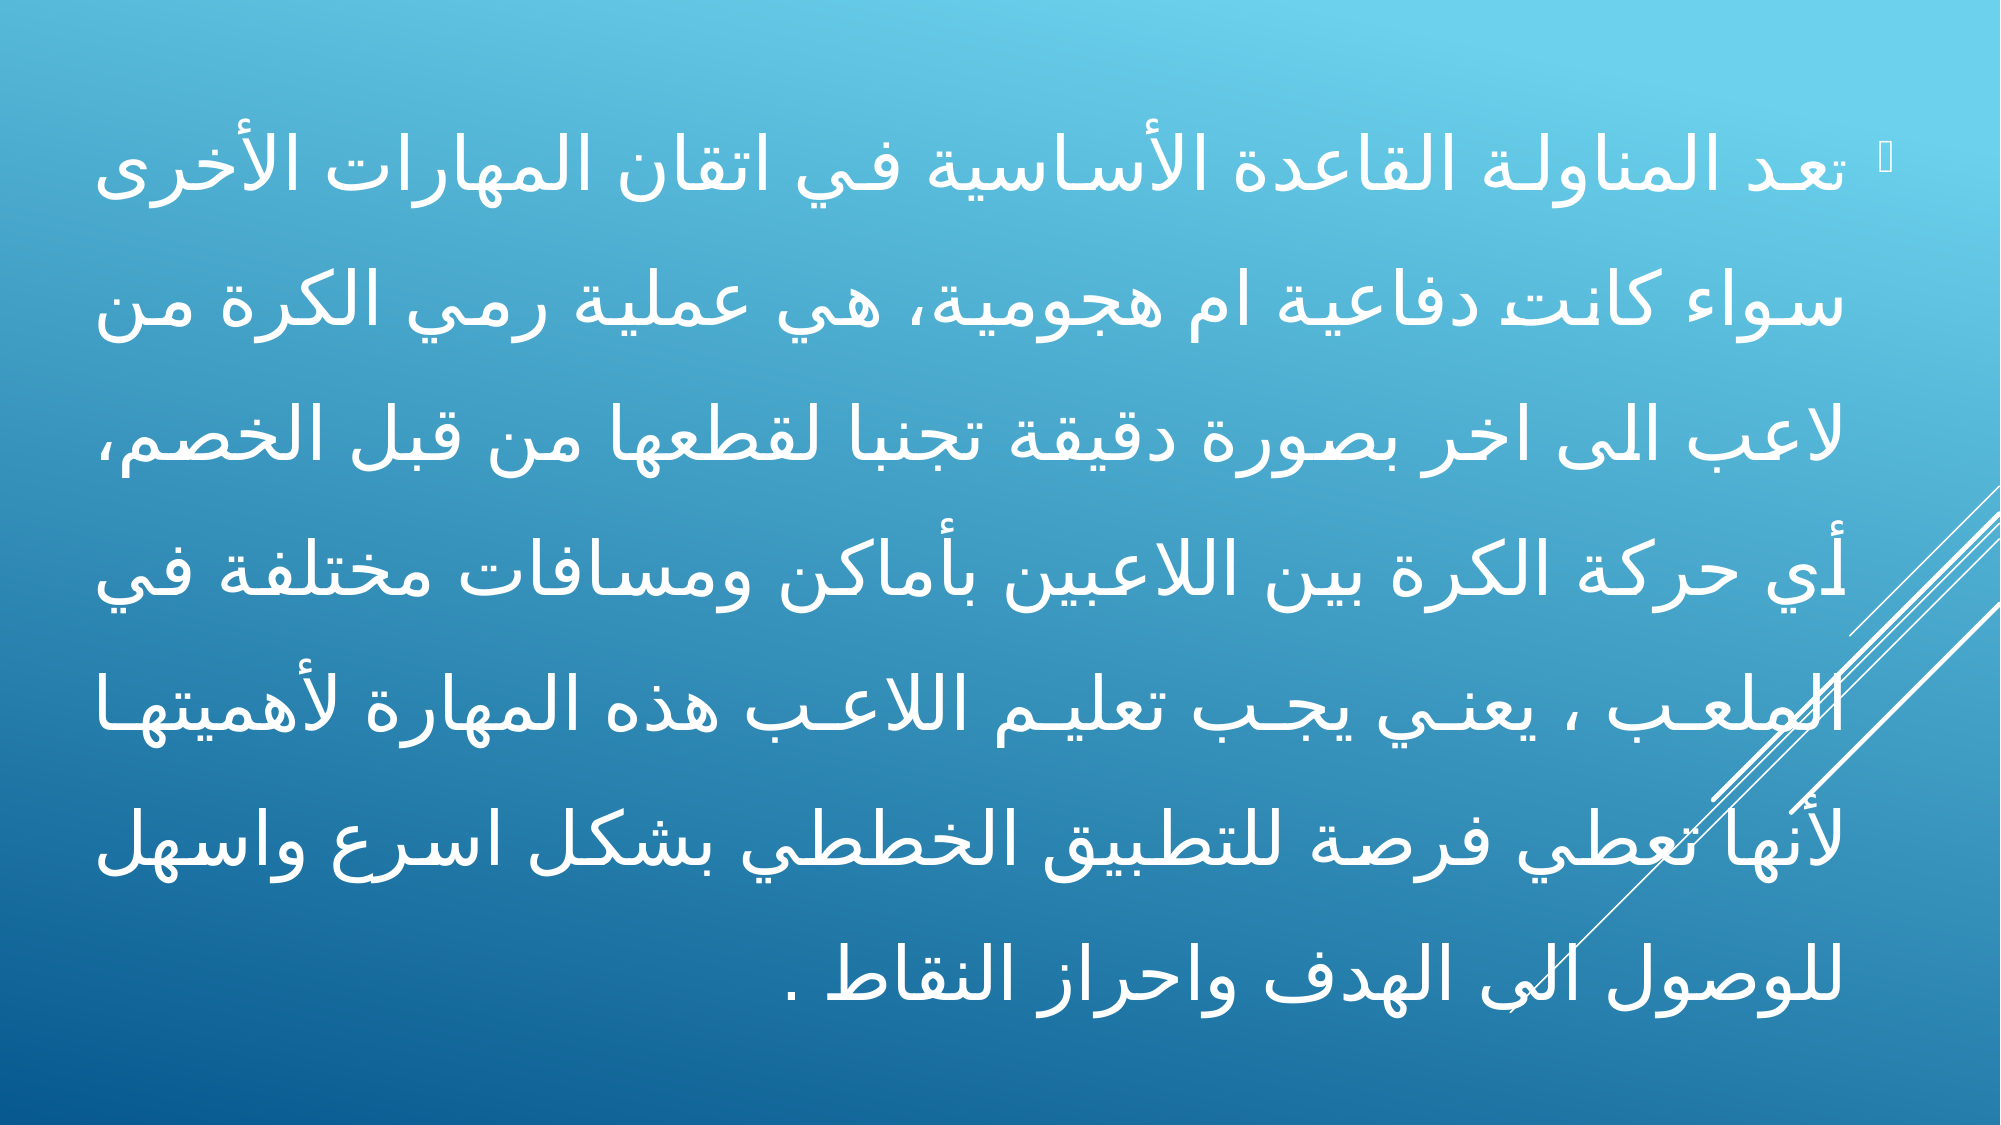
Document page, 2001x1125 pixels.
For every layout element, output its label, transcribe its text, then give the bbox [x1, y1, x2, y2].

list تعد المناولة القاعدة الأساسية في اتقان المهارات الأخرى سواء كانت دفاعية ام هجومية، هي عملية رمي الكرة من لاعب الى اخر بصورة دقيقة تجنبا لقطعها من قبل الخصم، أي حركة الكرة بين اللاعبين بأماكن ومسافات مختلفة في الملعب ، يعني يجب تعليم اللاعب هذه المهارة لأهميتها لأنها تعطي فرصة للتطبيق الخططي بشكل اسرع واسهل للوصول الى الهدف واحراز النقاط . [78, 63, 1910, 1044]
